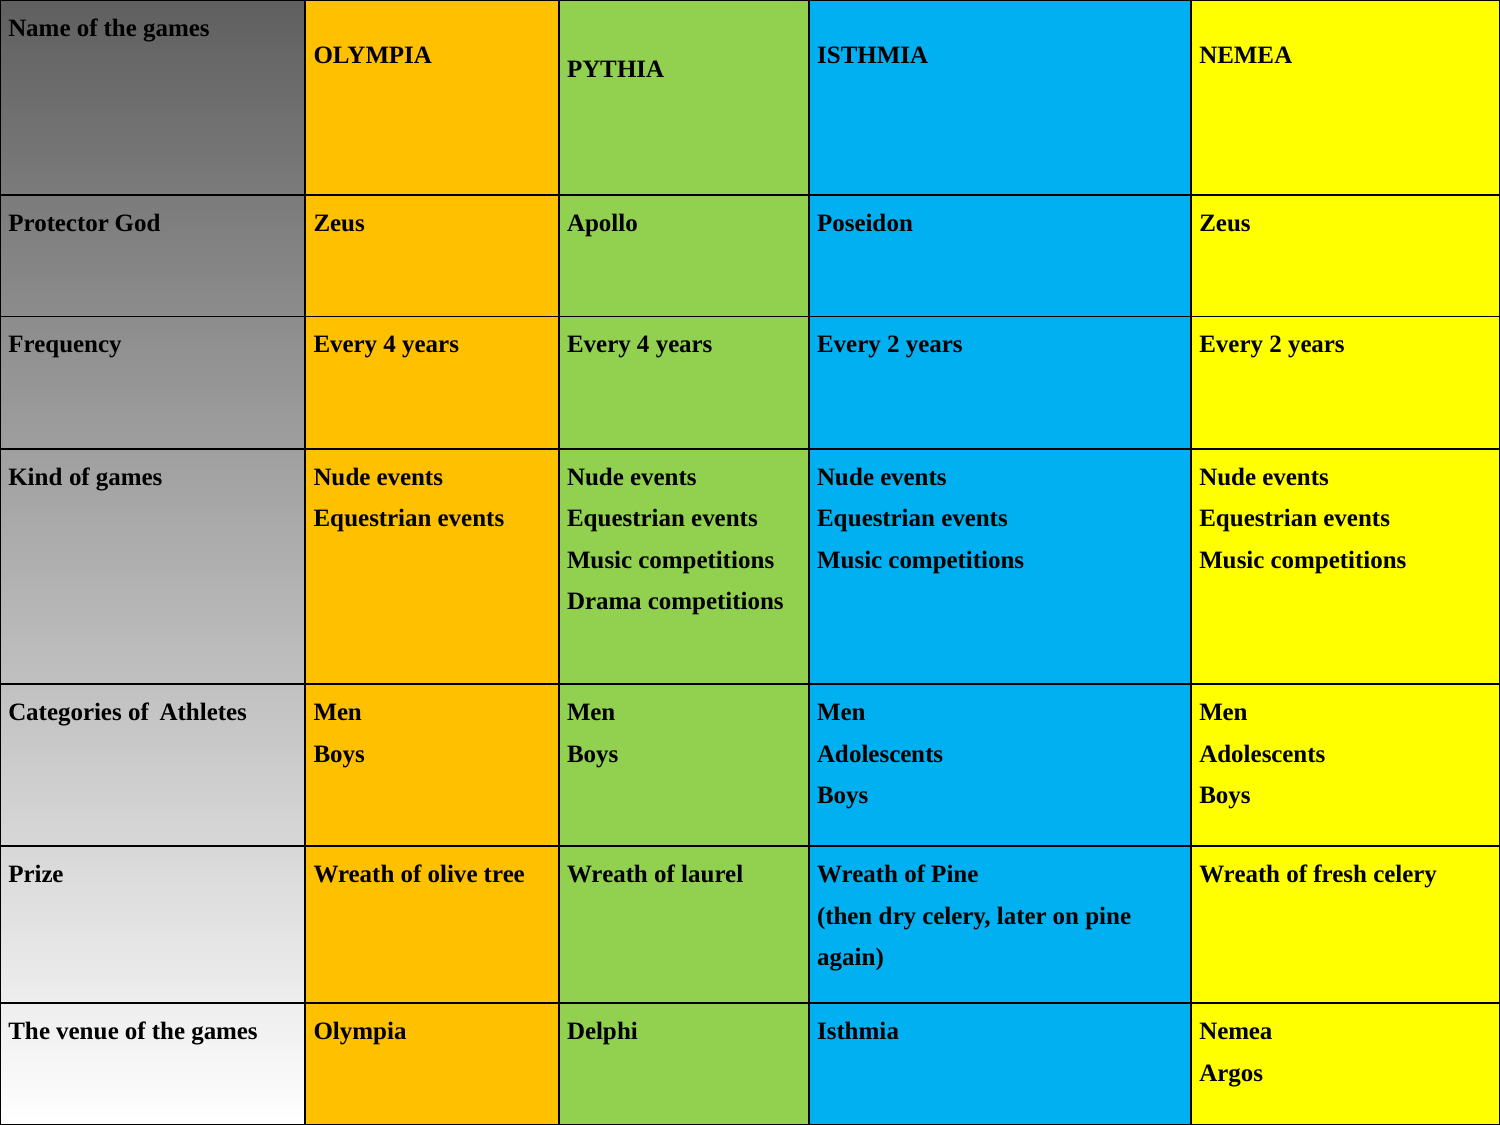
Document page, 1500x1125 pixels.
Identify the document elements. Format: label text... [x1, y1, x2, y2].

table_cell Wreath of olive tree [306, 847, 558, 1002]
table_cell Wreath of laurel [560, 847, 808, 1002]
table_cell Nude events Equestrian events Music competitions Drama competitions [560, 450, 808, 683]
table_cell Nude events Equestrian events Music competitions [810, 450, 1190, 683]
table_header PYTHIA [560, 1, 808, 194]
table_cell Men Adolescents Boys [1192, 685, 1499, 845]
table_header OLYMPIA [306, 1, 558, 194]
table_cell Nemea Argos [1192, 1004, 1499, 1124]
table_cell Categories of Athletes [1, 685, 304, 845]
table_cell Men Boys [306, 685, 558, 845]
table_cell The venue of the games [1, 1004, 304, 1124]
table_cell Wreath of Pine (then dry celery, later on pine again) [810, 847, 1190, 1002]
table_cell Frequency [1, 317, 304, 448]
table_header NEMEA [1192, 1, 1499, 194]
table_cell Every 4 years [306, 317, 558, 448]
table_header Name of the games [1, 1, 304, 194]
table_cell Olympia [306, 1004, 558, 1124]
table_cell Delphi [560, 1004, 808, 1124]
table_cell Men Adolescents Boys [810, 685, 1190, 845]
table_cell Wreath of fresh celery [1192, 847, 1499, 1002]
table_cell Apollo [560, 196, 808, 316]
table_cell Kind of games [1, 450, 304, 683]
table_cell Every 2 years [810, 317, 1190, 448]
table_cell Protector God [1, 196, 304, 316]
table_cell Isthmia [810, 1004, 1190, 1124]
table_cell Nude events Equestrian events Music competitions [1192, 450, 1499, 683]
table_header ISTHMIA [810, 1, 1190, 194]
table_cell Men Boys [560, 685, 808, 845]
table_cell Zeus [306, 196, 558, 316]
table_cell Poseidon [810, 196, 1190, 316]
table_cell Every 2 years [1192, 317, 1499, 448]
table_cell Nude events Equestrian events [306, 450, 558, 683]
table_cell Zeus [1192, 196, 1499, 316]
table_cell Every 4 years [560, 317, 808, 448]
table_cell Prize [1, 847, 304, 1002]
